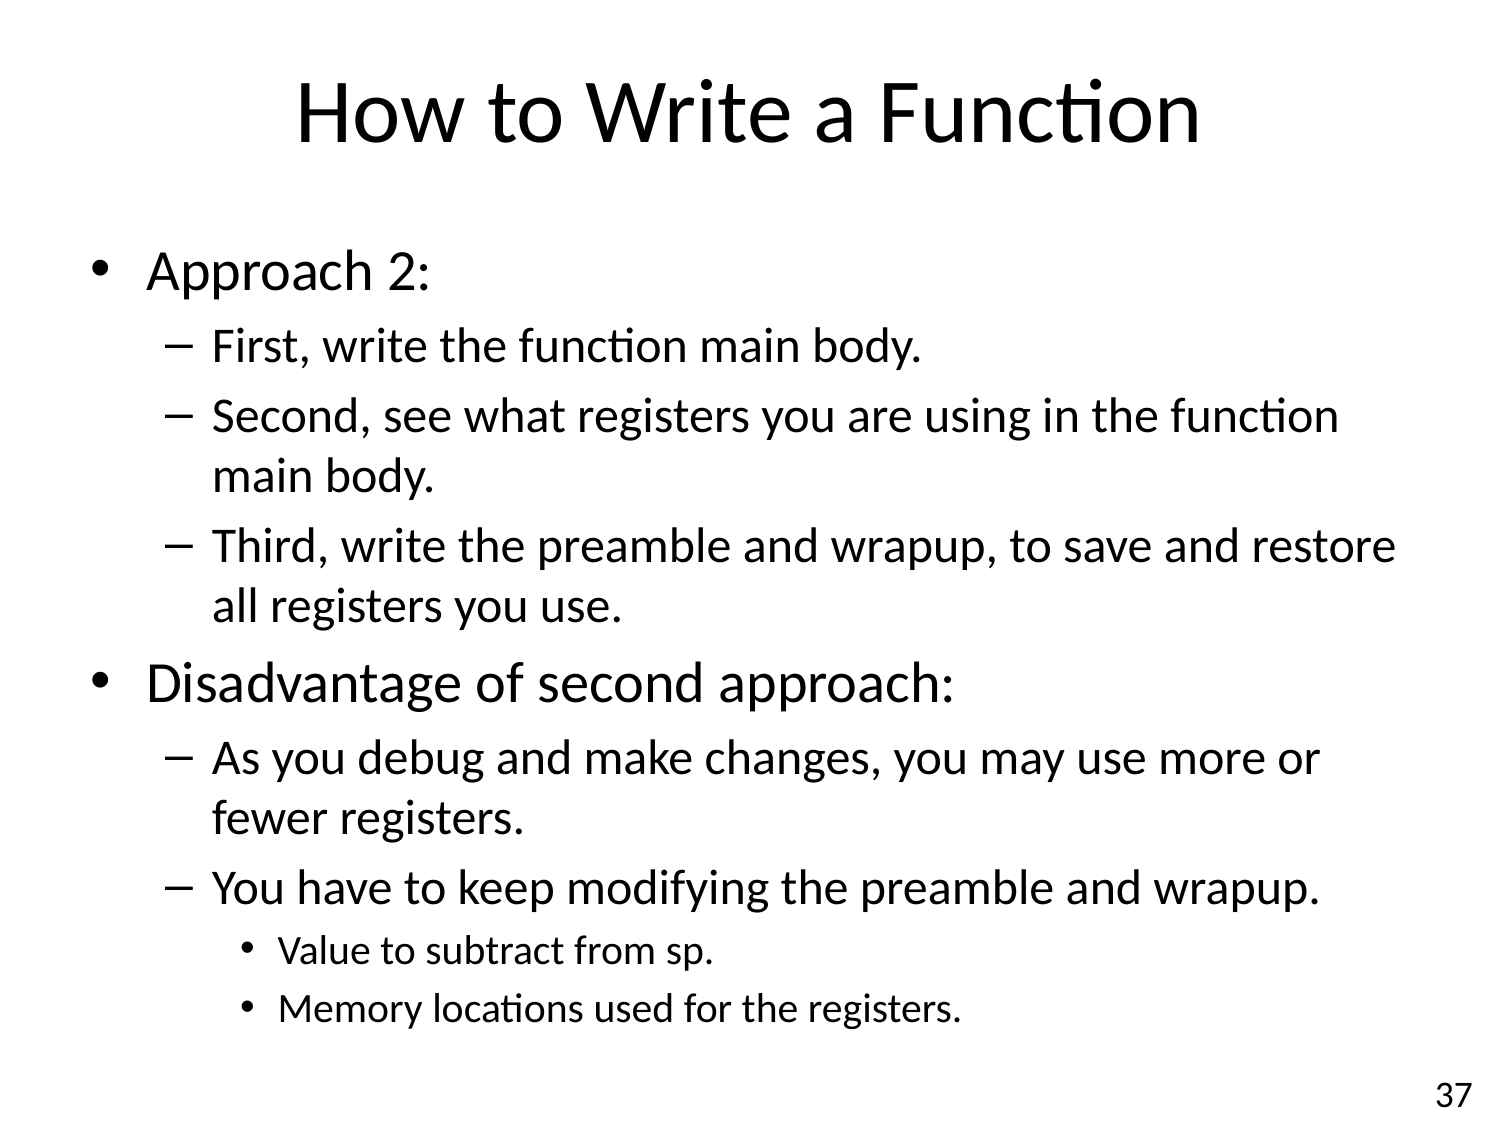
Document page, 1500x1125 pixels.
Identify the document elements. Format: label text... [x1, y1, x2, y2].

list Approach 2: First, write the function main body. Second, see what registers you are using in the function main body. Third, write the preamble and wrapup, to save and restore all registers you use. Disadvantage of second approach: As you debug and make changes, you may use more or fewer registers. You have to keep modifying the preamble and wrapup. Value to subtract from sp. Memory locations used for the registers. [75, 224, 1425, 1050]
title How to Write a Function [75, 12, 1425, 200]
slide_number 37 [1137, 1062, 1488, 1123]
